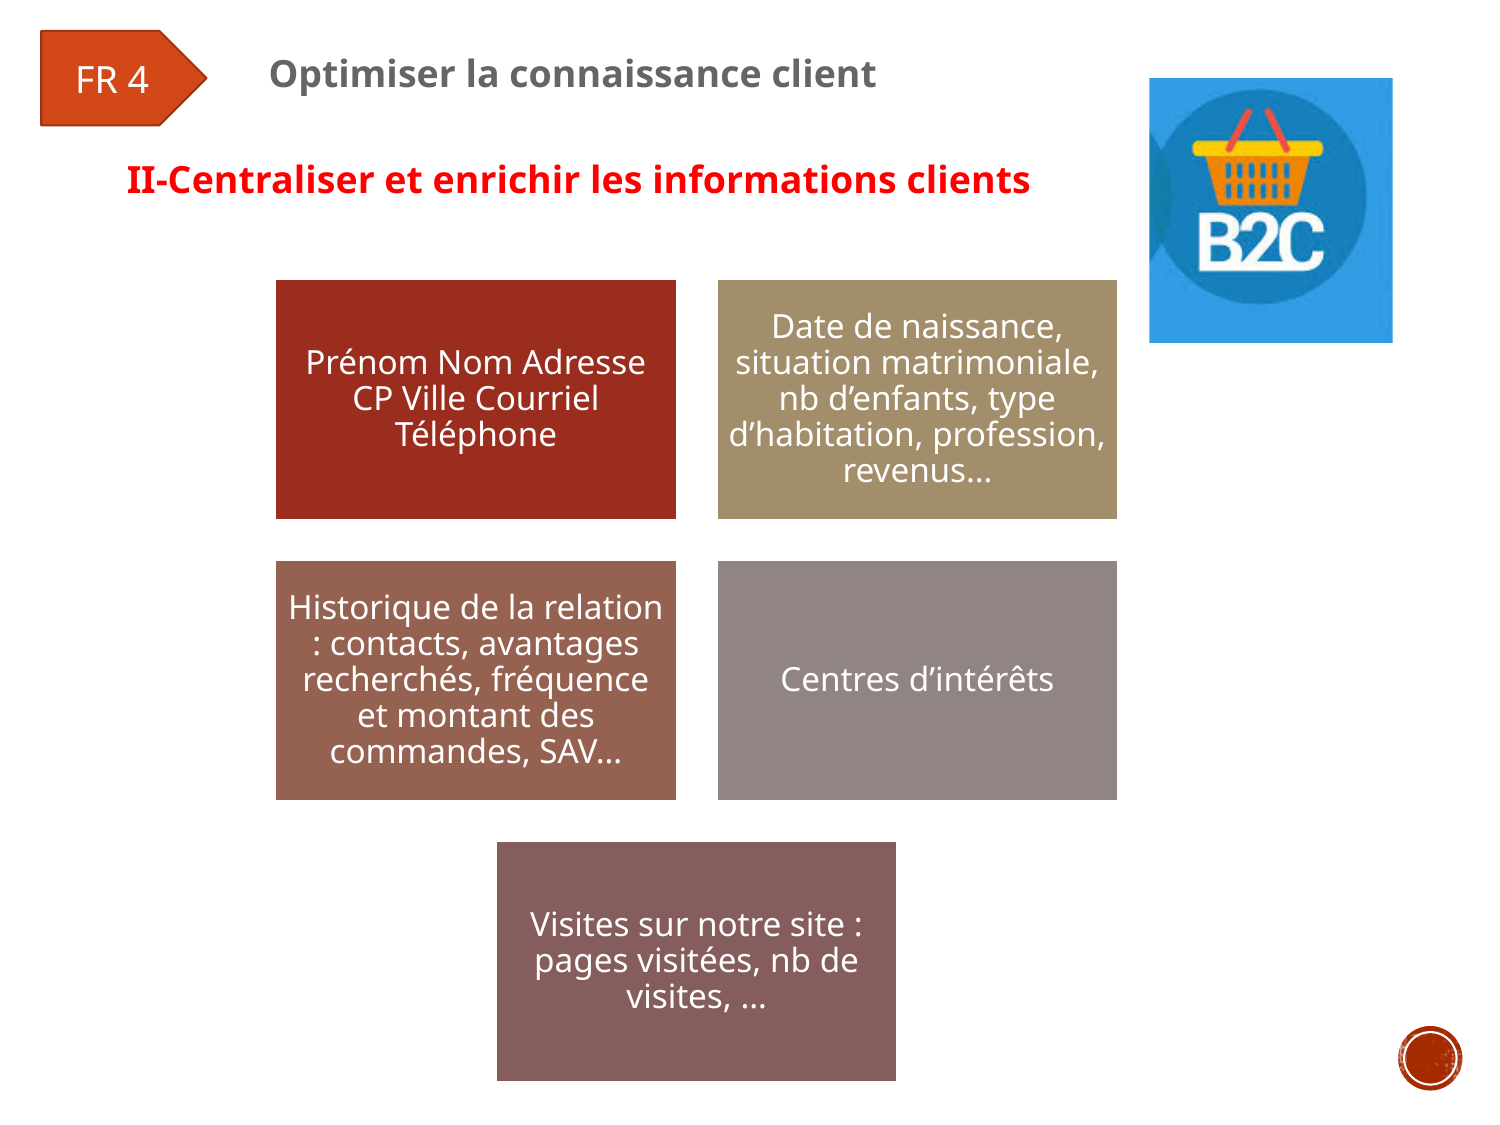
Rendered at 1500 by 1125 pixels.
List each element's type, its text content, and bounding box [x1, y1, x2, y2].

text_box Optimiser la connaissance client [253, 42, 1447, 103]
picture [1149, 78, 1394, 343]
text_box FR 4 [40, 29, 208, 127]
text_box II-Centraliser et enrichir les informations clients [112, 148, 1149, 209]
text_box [115, 282, 1280, 1080]
